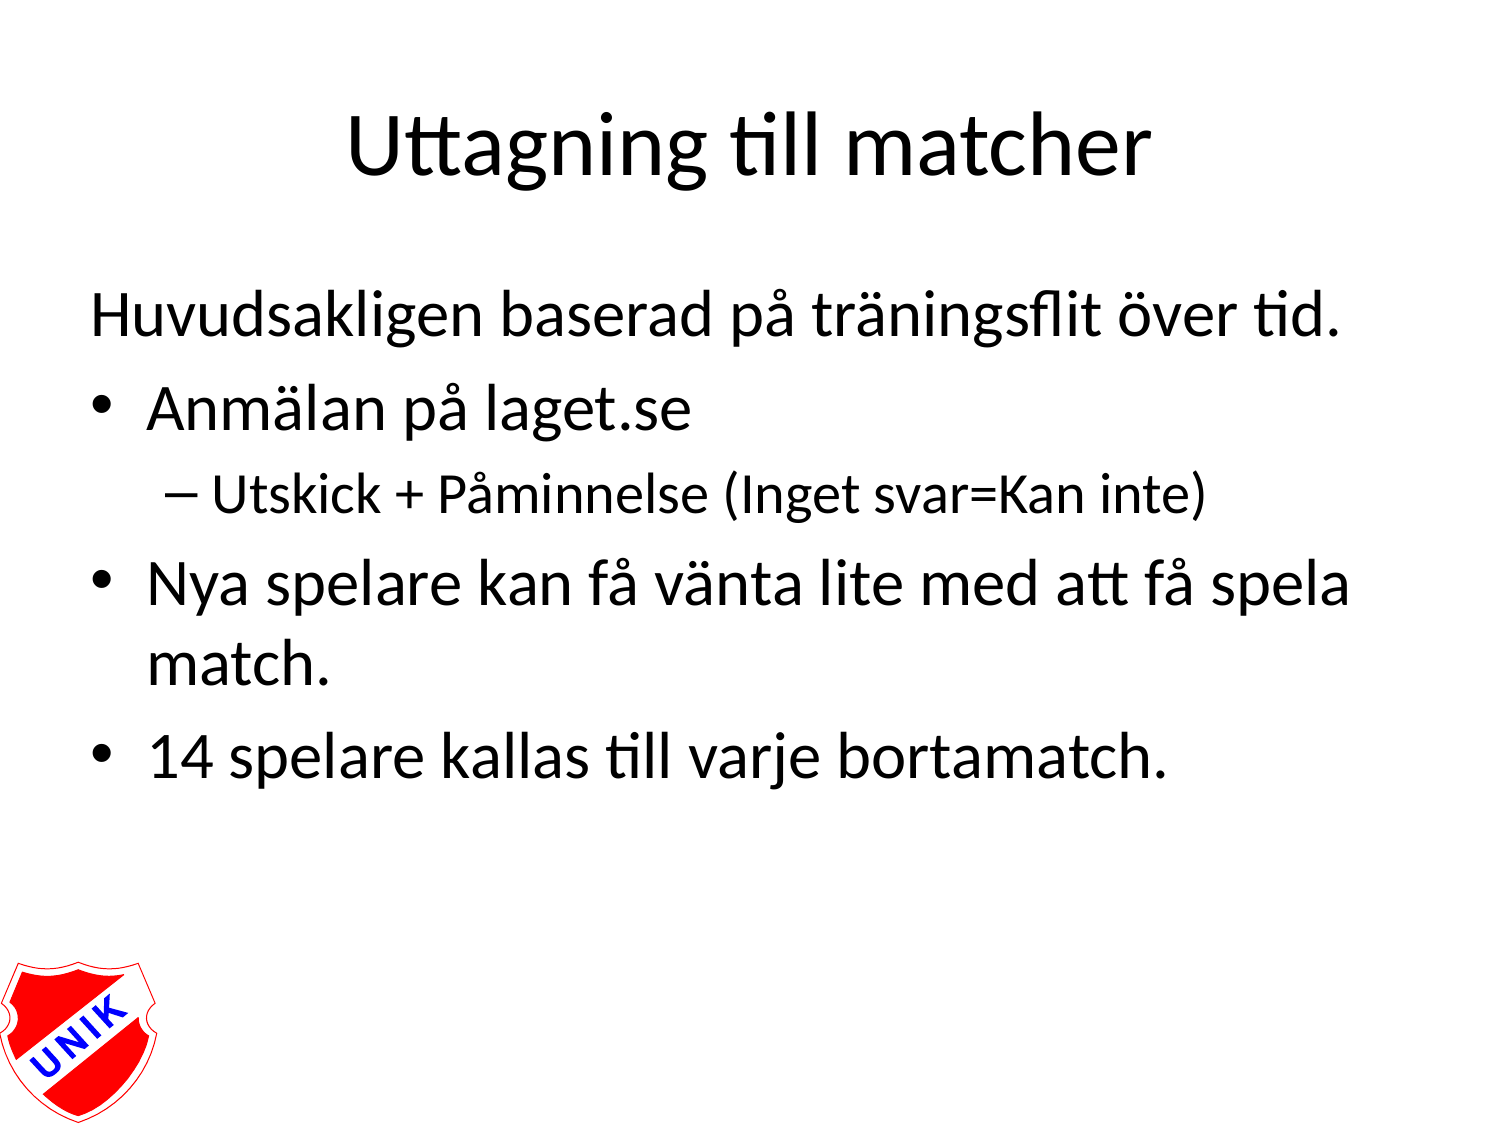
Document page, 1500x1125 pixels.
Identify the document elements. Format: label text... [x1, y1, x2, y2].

list Huvudsakligen baserad på träningsflit över tid. Anmälan på laget.se Utskick + Påminnelse (Inget svar=Kan inte) Nya spelare kan få vänta lite med att få spela match. 14 spelare kallas till varje bortamatch. [75, 262, 1425, 1005]
picture [0, 959, 160, 1125]
title Uttagning till matcher [75, 45, 1425, 233]
